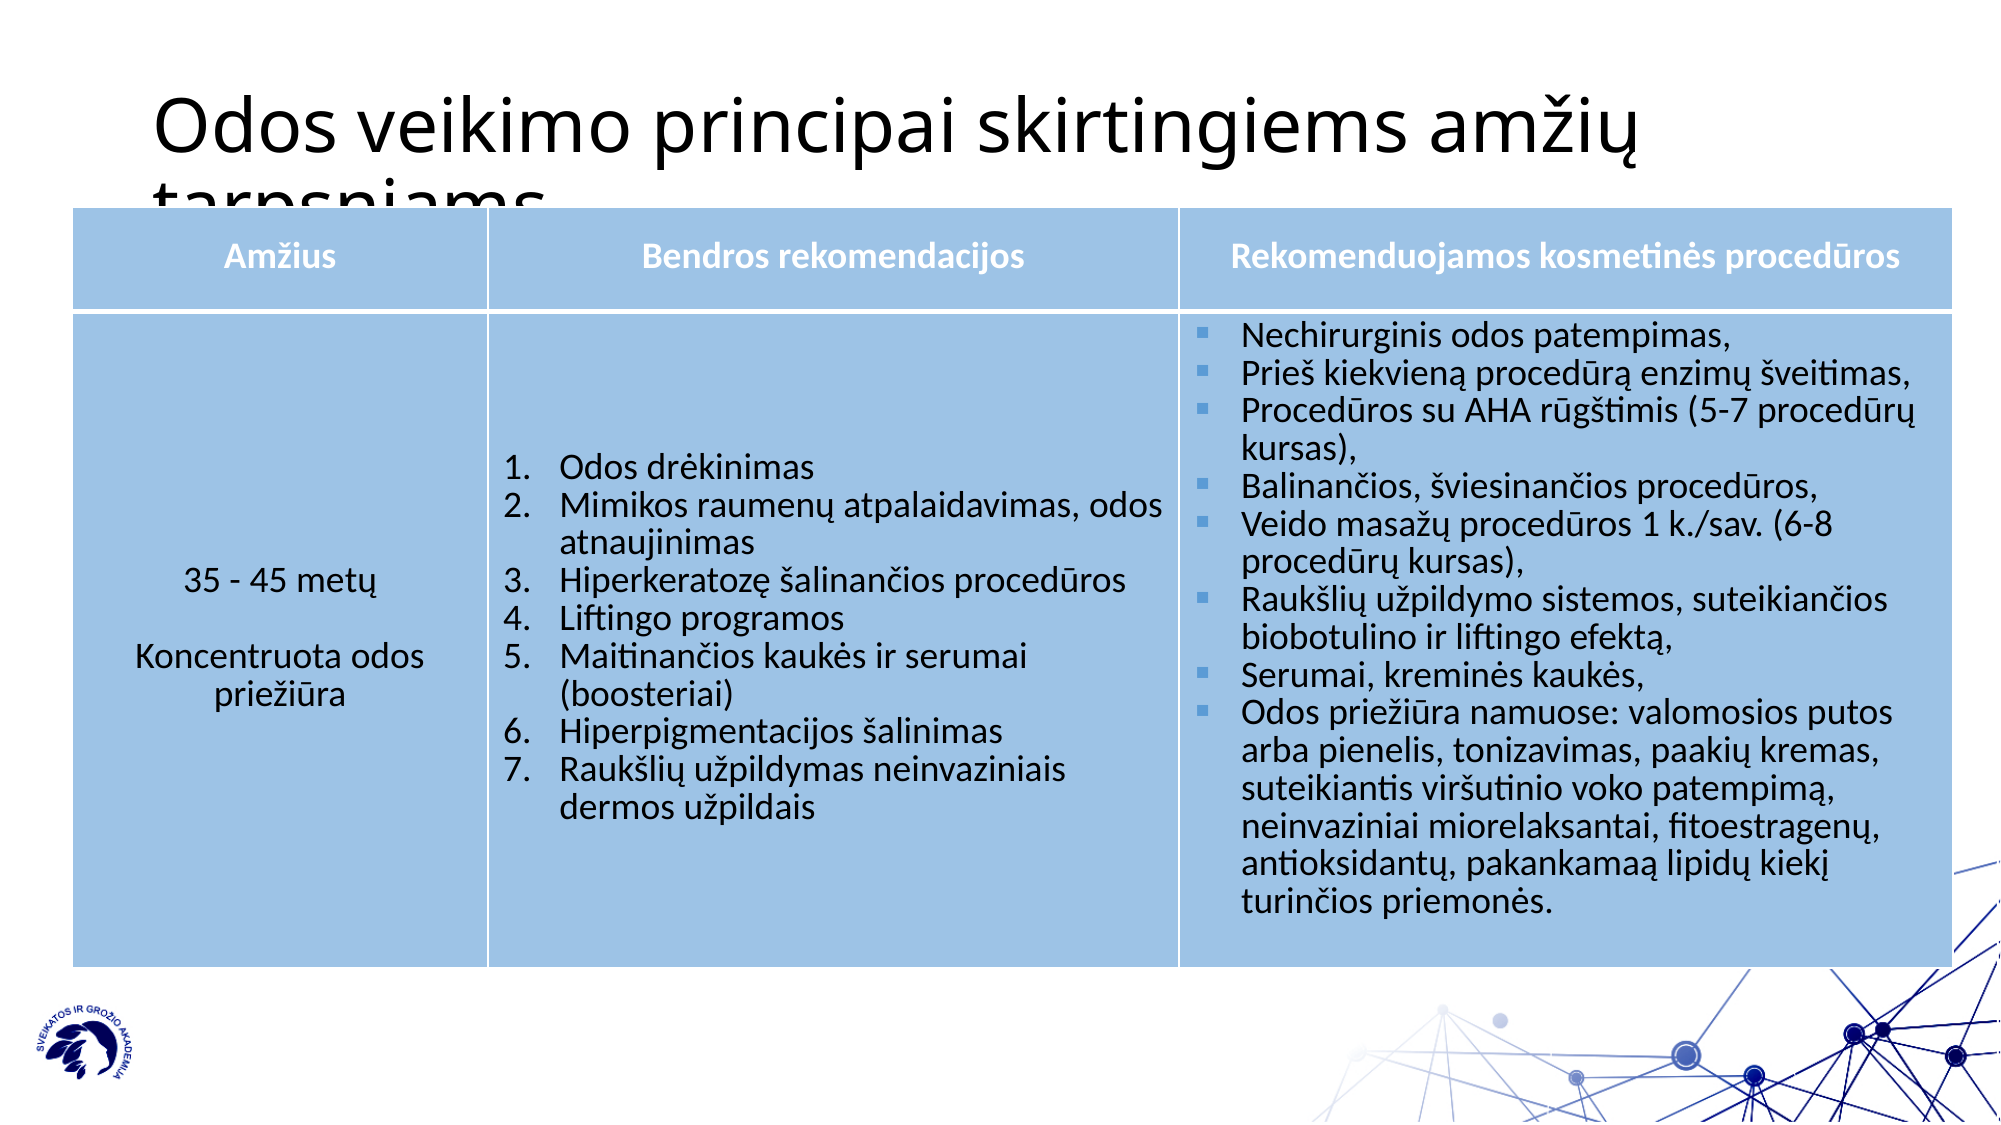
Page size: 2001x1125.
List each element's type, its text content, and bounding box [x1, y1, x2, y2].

title Odos veikimo principai skirtingiems amžių tarpsniams [137, 59, 1863, 206]
table_header Rekomenduojamos kosmetinės procedūros [1180, 208, 1952, 309]
picture [0, 0, 2001, 1125]
table_cell Nechirurginis odos patempimas, Prieš kiekvieną procedūrą enzimų šveitimas, Procedūros su AHA rūgštimis (5-7 procedūrų kursas), Balinančios, šviesinančios procedūros, Veido masažų procedūros 1 k./sav. (6-8 procedūrų kursas), Raukšlių užpildymo sistemos, suteikiančios biobotulino ir liftingo efektą, Serumai, kreminės kaukės, Odos priežiūra namuose: valomosios putos arba pienelis, tonizavimas, paakių kremas, suteikiantis viršutinio voko patempimą, neinvaziniai miorelaksantai, fitoestragenų, antioksidantų, pakankamaą lipidų kiekį turinčios priemonės. [1180, 314, 1952, 967]
table_cell 35 - 45 metų Koncentruota odos priežiūra [73, 314, 487, 967]
table_header Amžius [73, 208, 487, 309]
table_cell Odos drėkinimas Mimikos raumenų atpalaidavimas, odos atnaujinimas Hiperkeratozę šalinančios procedūros Liftingo programos Maitinančios kaukės ir serumai (boosteriai) Hiperpigmentacijos šalinimas Raukšlių užpildymas neinvaziniais dermos užpildais [489, 314, 1178, 967]
table_header Bendros rekomendacijos [489, 208, 1178, 309]
